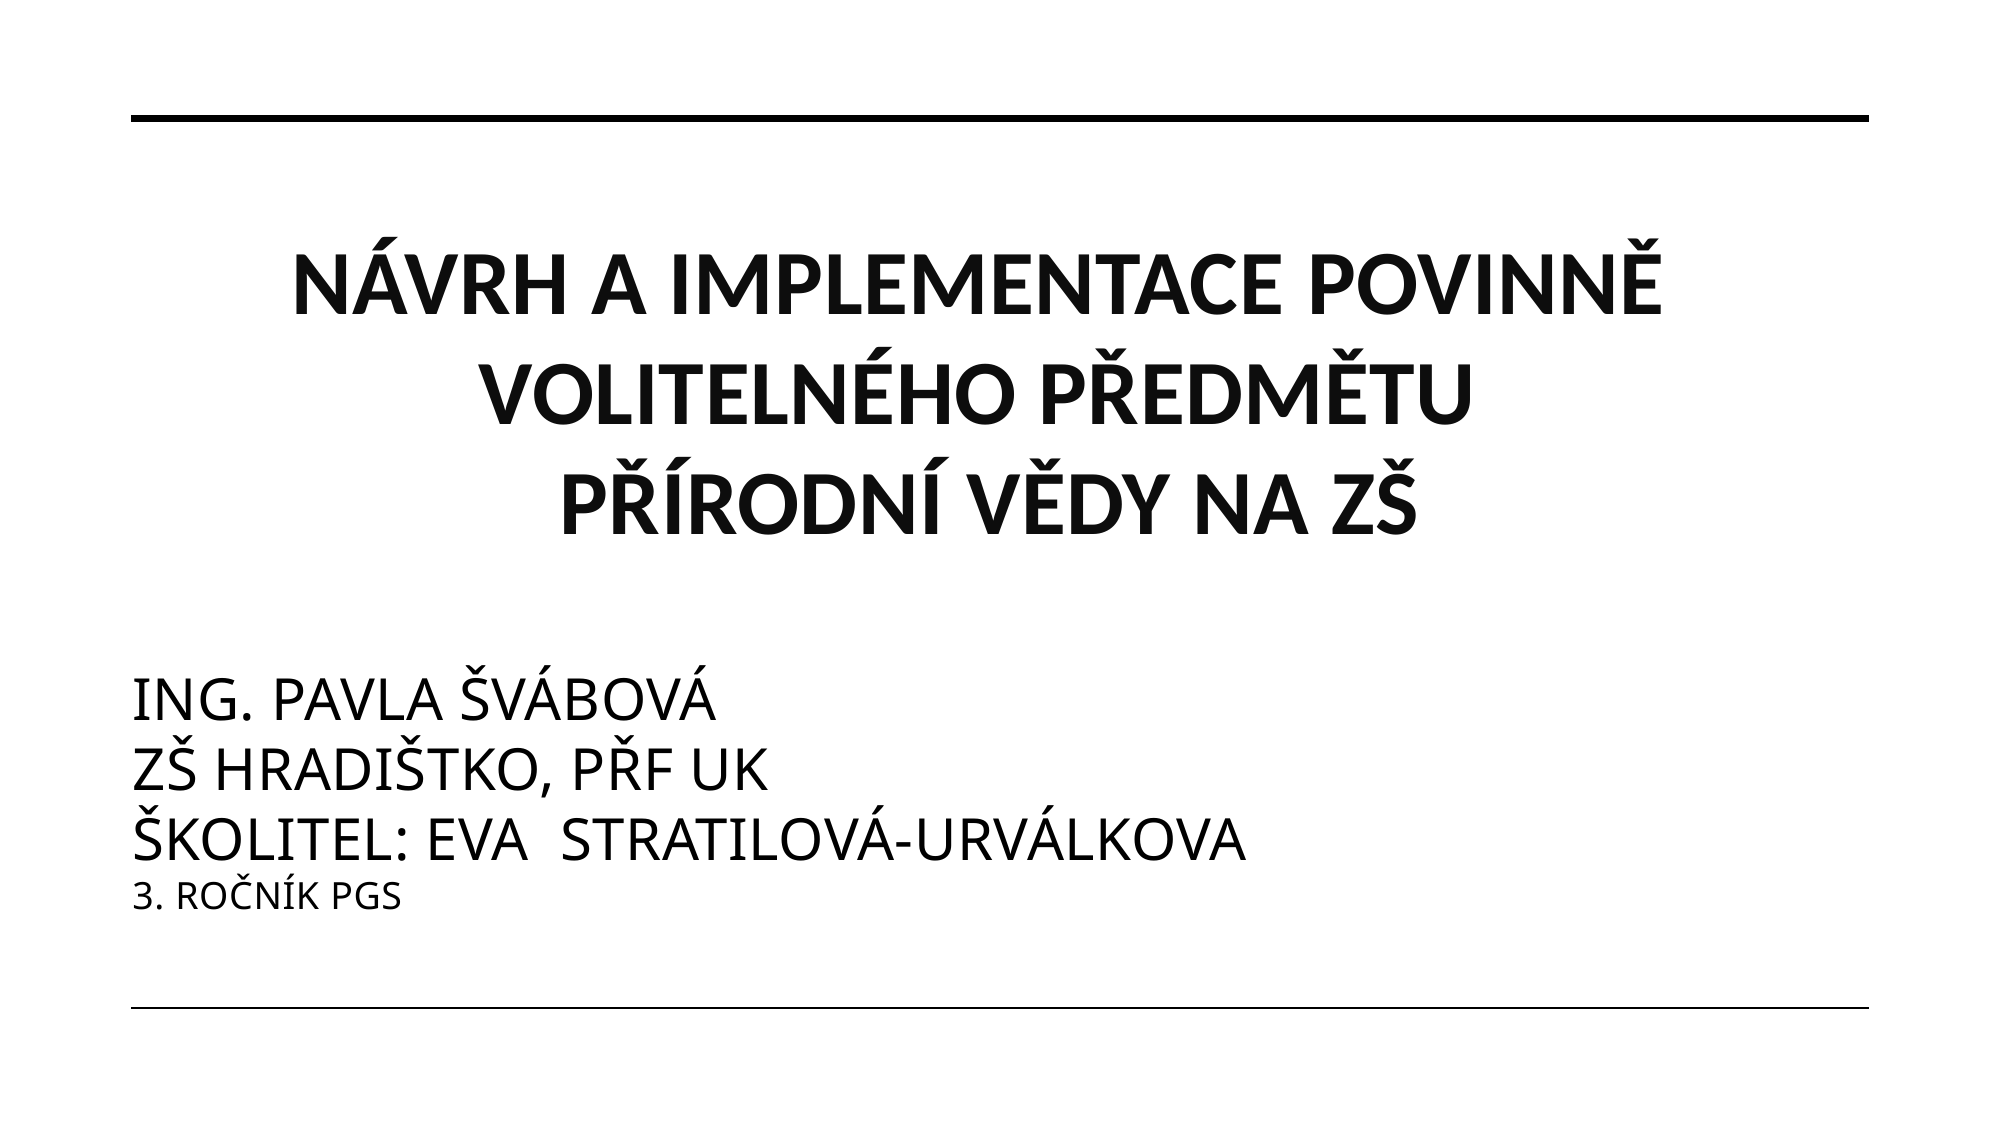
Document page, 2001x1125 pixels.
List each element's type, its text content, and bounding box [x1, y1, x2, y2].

title Návrh a implementace povinně volitelného předmětu Přírodní vědy na ZŠ Ing. Pavla Švábová ZŠ Hradištko, PřF UK Školitel: Eva Stratilová-Urválkova 3. ročník PGS [117, 191, 1862, 925]
